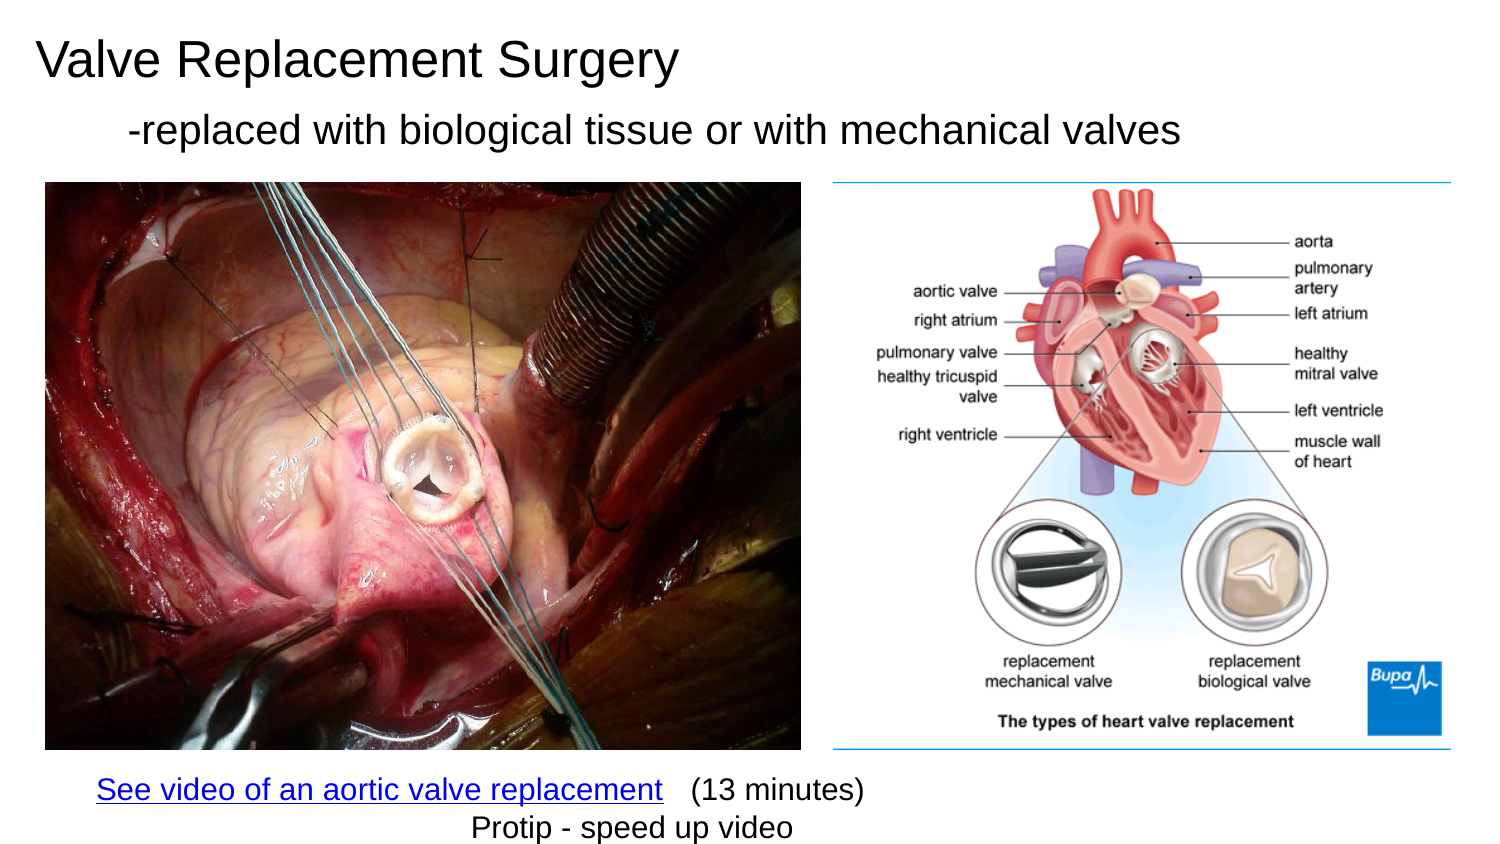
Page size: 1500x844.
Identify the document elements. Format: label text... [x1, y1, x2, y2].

picture [833, 182, 1451, 750]
picture [45, 182, 801, 750]
text_box Valve Replacement Surgery -replaced with biological tissue or with mechanical valves [23, 12, 1460, 176]
text_box See video of an aortic valve replacement (13 minutes) Protip - speed up video [83, 756, 1030, 820]
